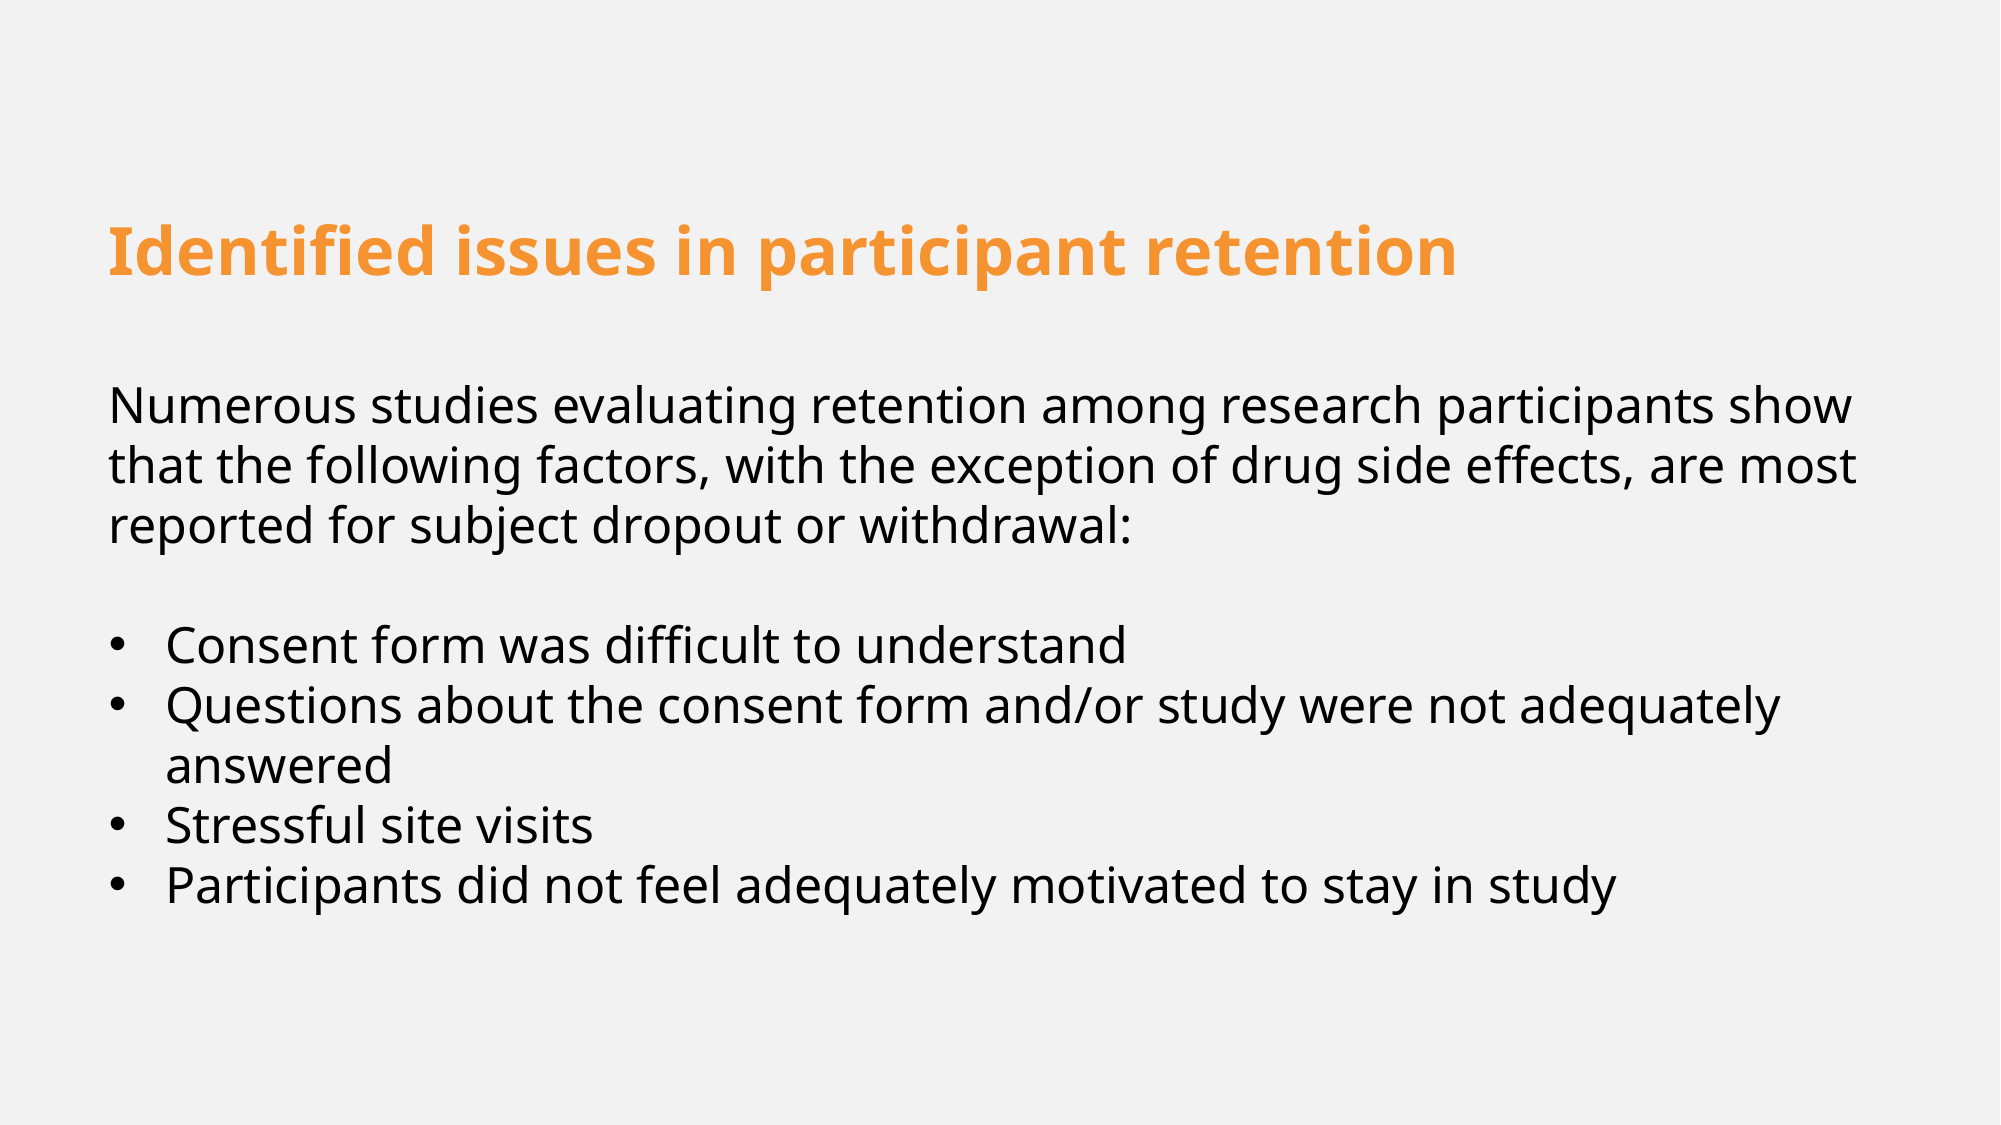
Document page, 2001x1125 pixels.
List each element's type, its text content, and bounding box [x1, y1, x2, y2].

text_box Identified issues in participant retention Numerous studies evaluating retention among research participants show that the following factors, with the exception of drug side effects, are most reported for subject dropout or withdrawal: Consent form was difficult to understand Questions about the consent form and/or study were not adequately answered Stressful site visits Participants did not feel adequately motivated to stay in study [93, 201, 1905, 921]
